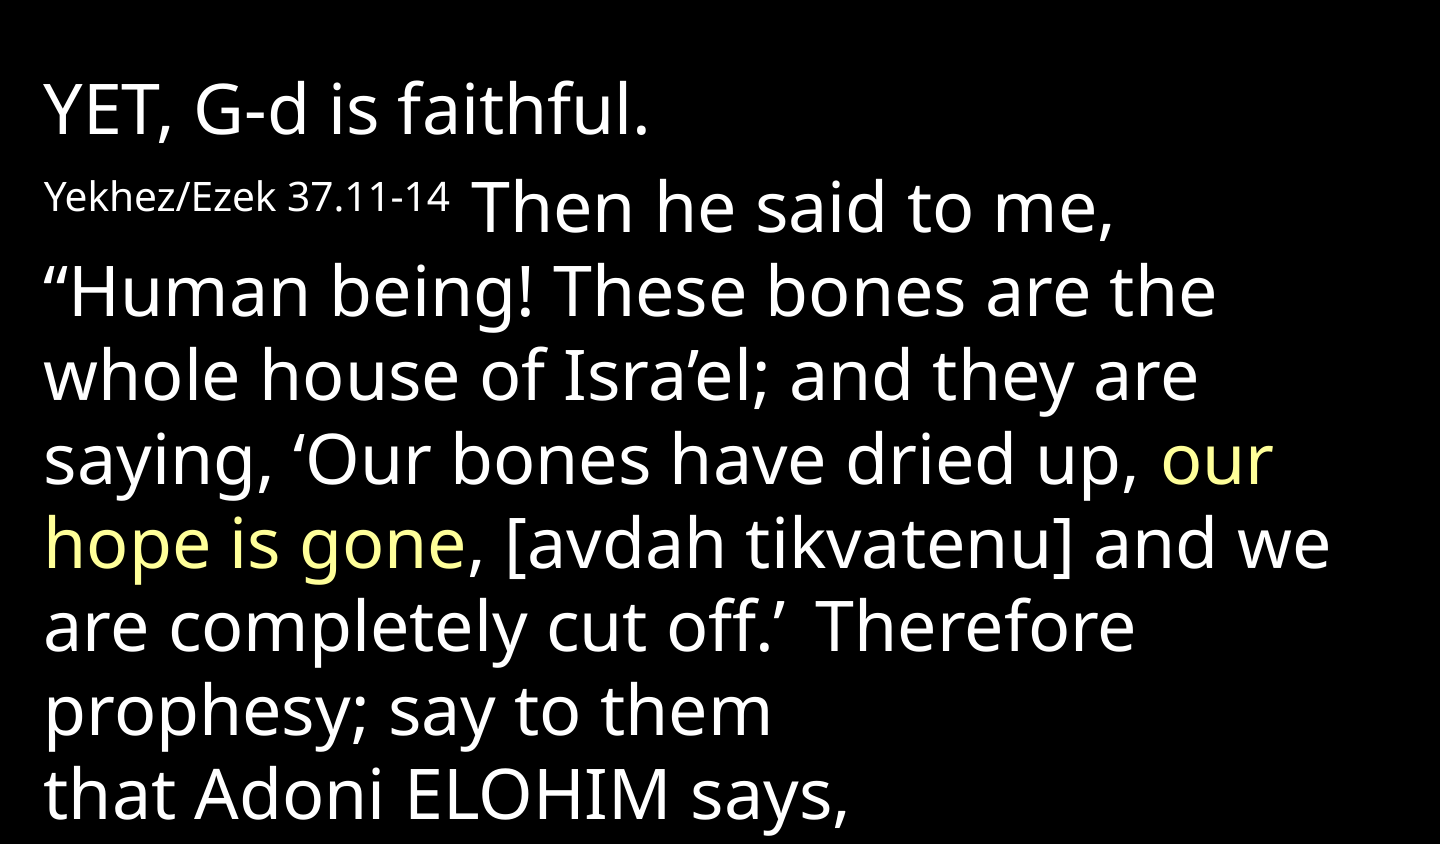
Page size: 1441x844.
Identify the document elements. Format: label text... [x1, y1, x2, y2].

subtitle YET, G-d is faithful. Yekhez/Ezek 37.11-14 Then he said to me, “Human being! These bones are the whole house of Isra’el; and they are saying, ‘Our bones have dried up, our hope is gone, [avdah tikvatenu] and we are completely cut off.’ Therefore prophesy; say to them that Adoni Elohim says, [32, 59, 1408, 844]
